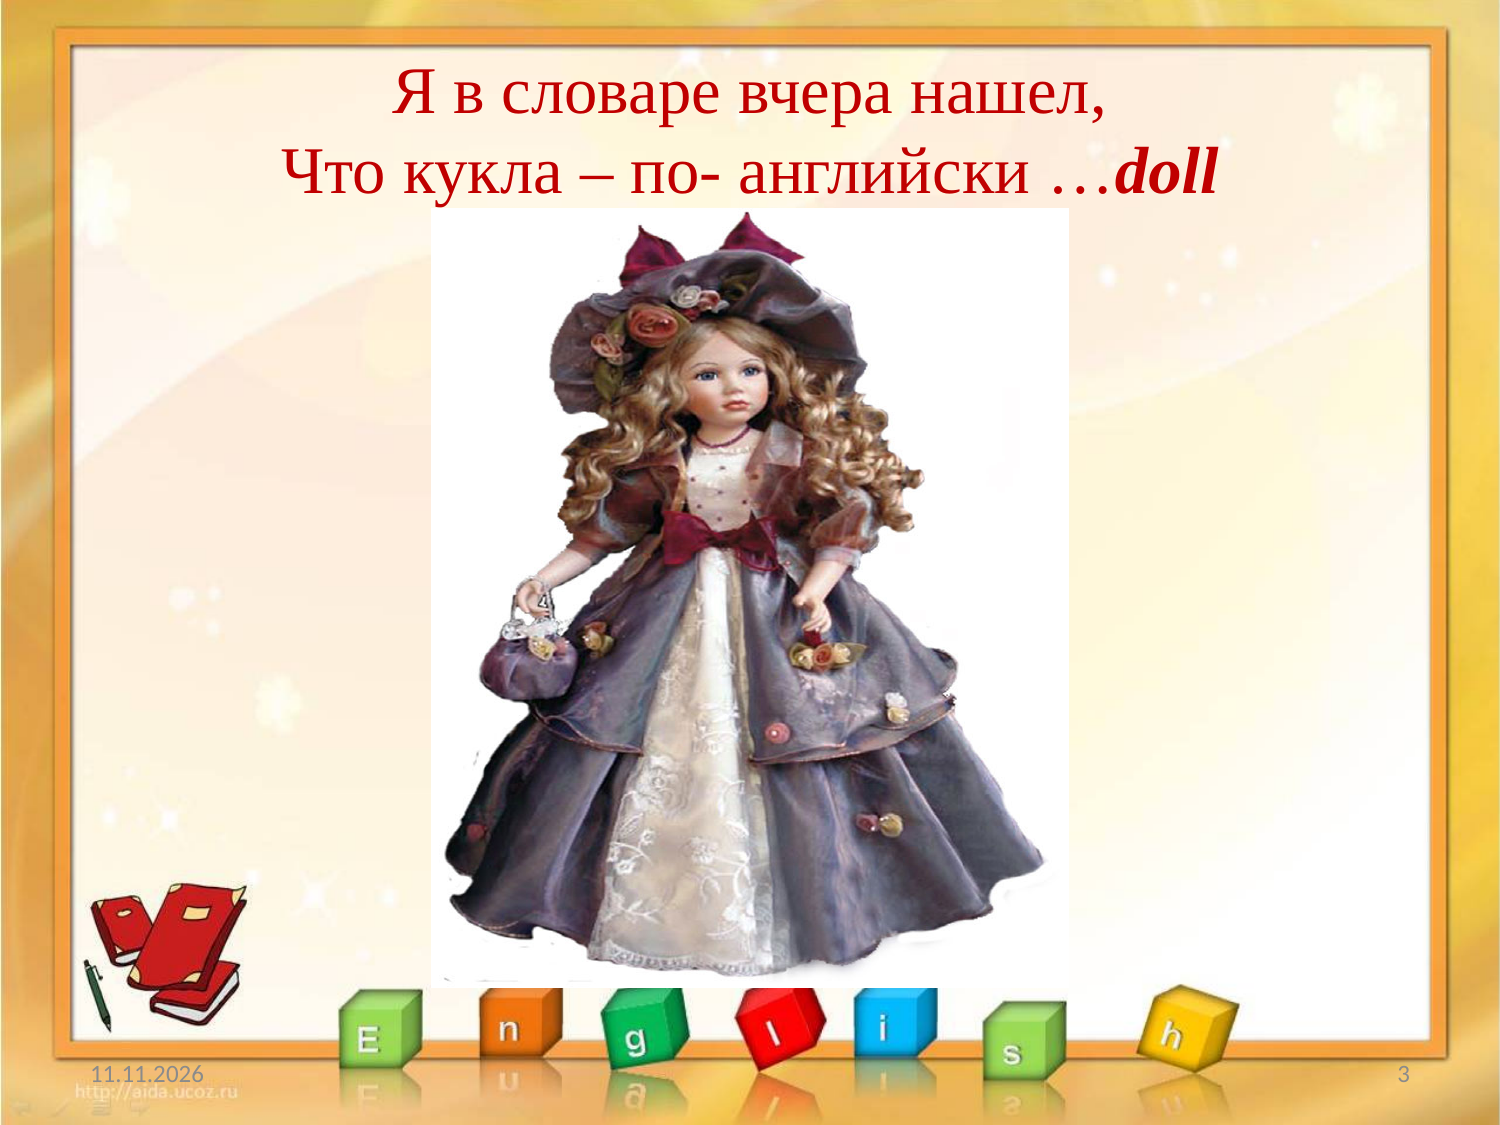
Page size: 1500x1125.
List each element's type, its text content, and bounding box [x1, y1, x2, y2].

picture [0, 0, 1500, 1125]
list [430, 207, 1070, 988]
slide_number 3 [1074, 1042, 1425, 1103]
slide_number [75, 1042, 425, 1103]
title Я в словаре вчера нашел, Что кукла – по- английски …doll a doll [74, 44, 1426, 209]
